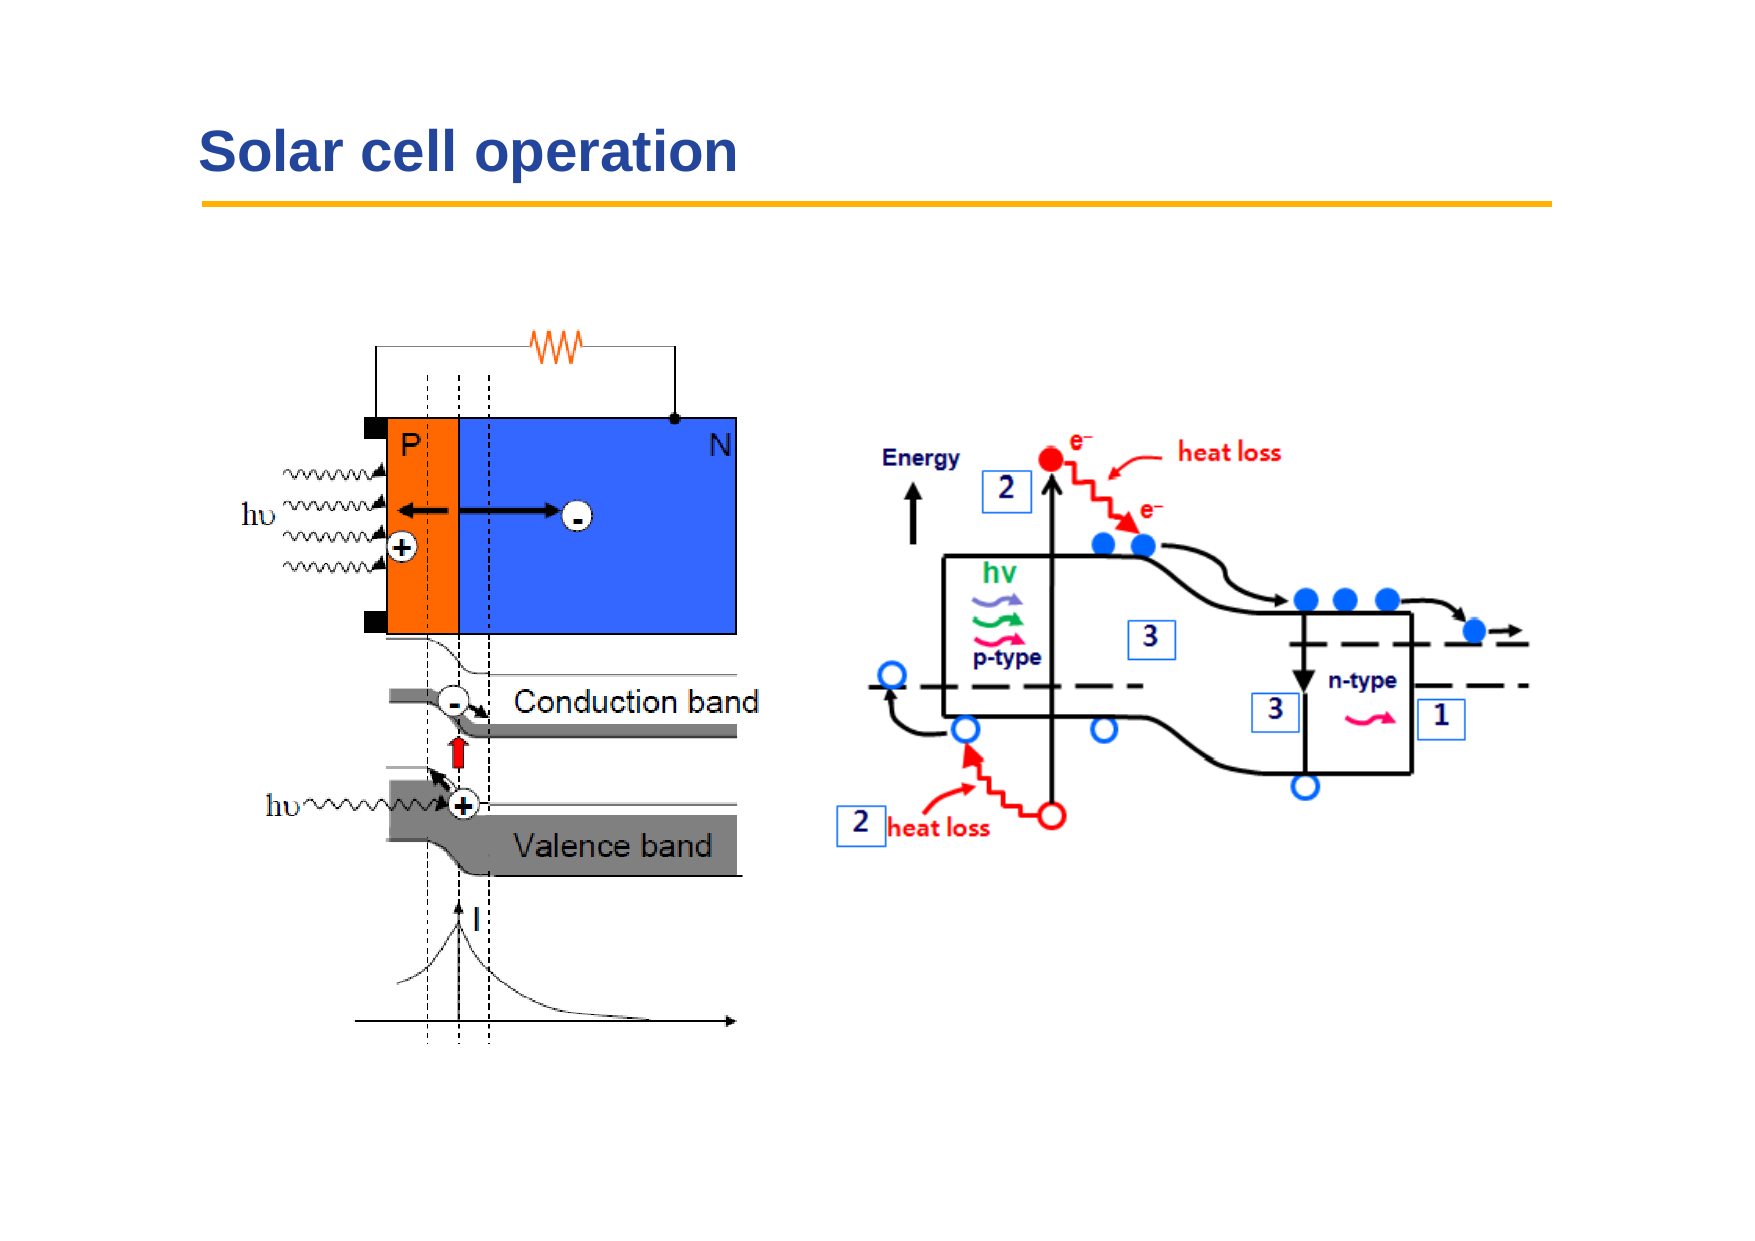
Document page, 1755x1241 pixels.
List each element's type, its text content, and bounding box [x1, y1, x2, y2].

text_box [216, 316, 775, 1044]
title Solar cell operation [196, 111, 742, 321]
text_box [832, 418, 1538, 852]
